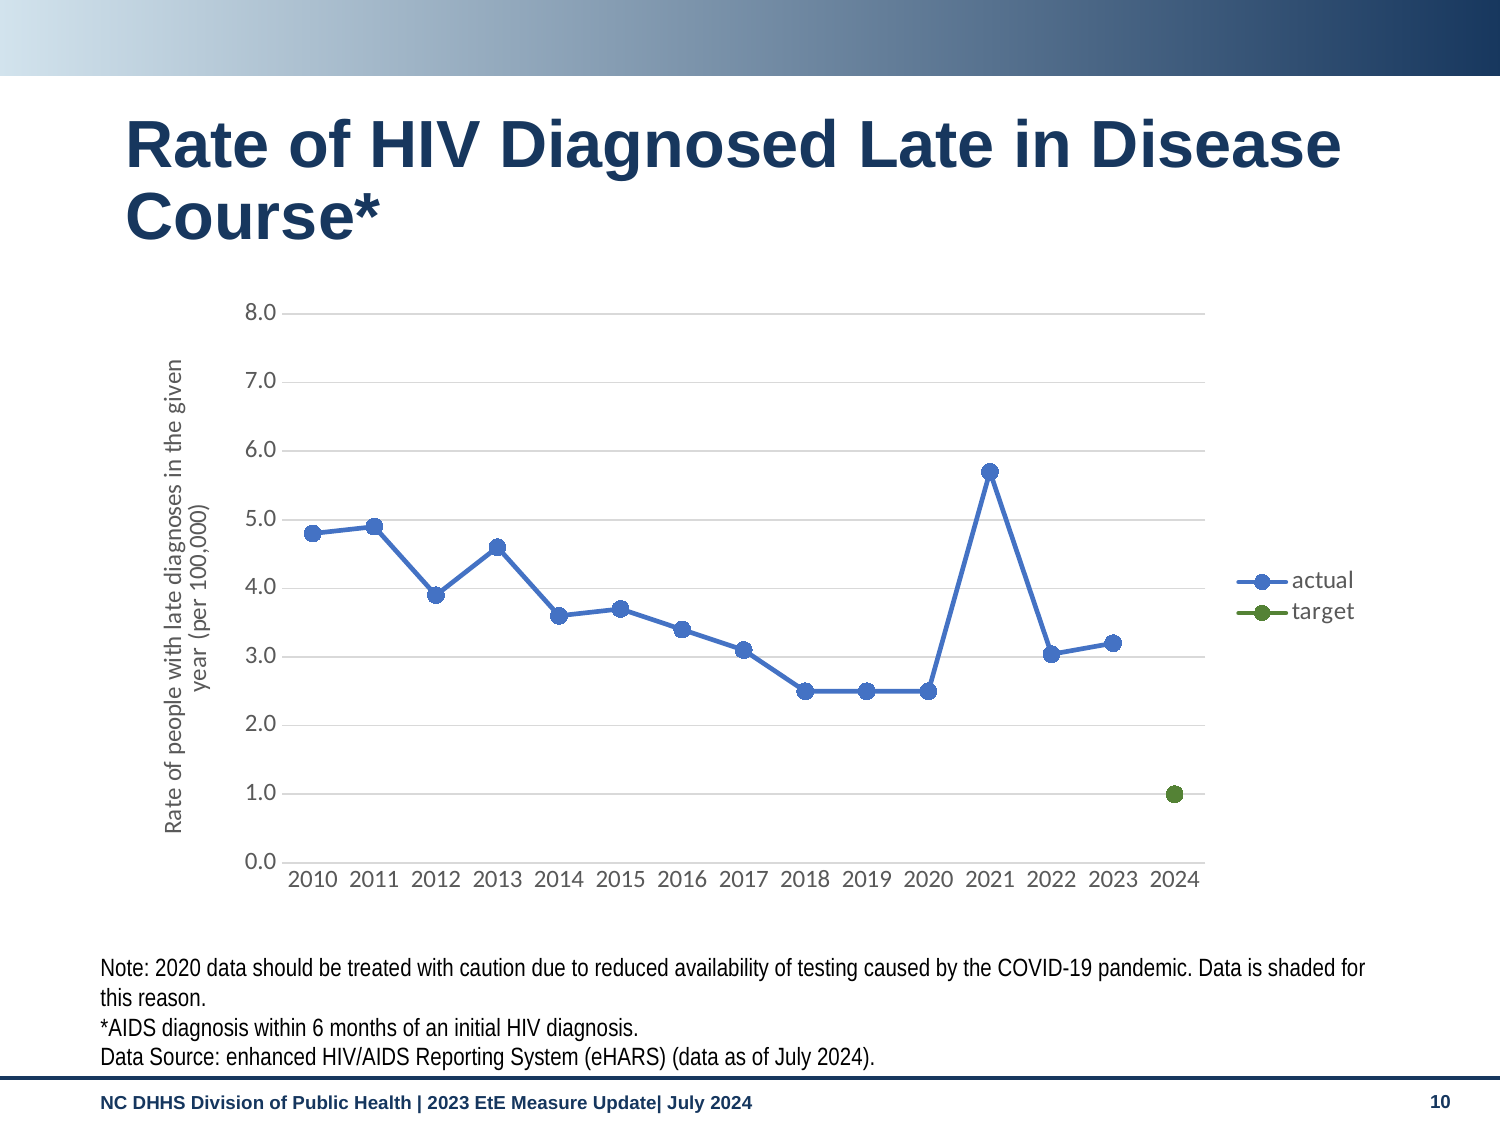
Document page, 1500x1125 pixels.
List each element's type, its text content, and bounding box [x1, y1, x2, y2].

title Rate of HIV Diagnosed Late in Disease Course* [110, 102, 1398, 193]
chart [128, 289, 1375, 907]
list Note: 2020 data should be treated with caution due to reduced availability of testing caused by the COVID-19 pandemic. Data is shaded for this reason. *AIDS diagnosis within 6 months of an initial HIV diagnosis. Data Source: enhanced HIV/AIDS Reporting System (eHARS) (data as of July 2024). [85, 1024, 1397, 1079]
